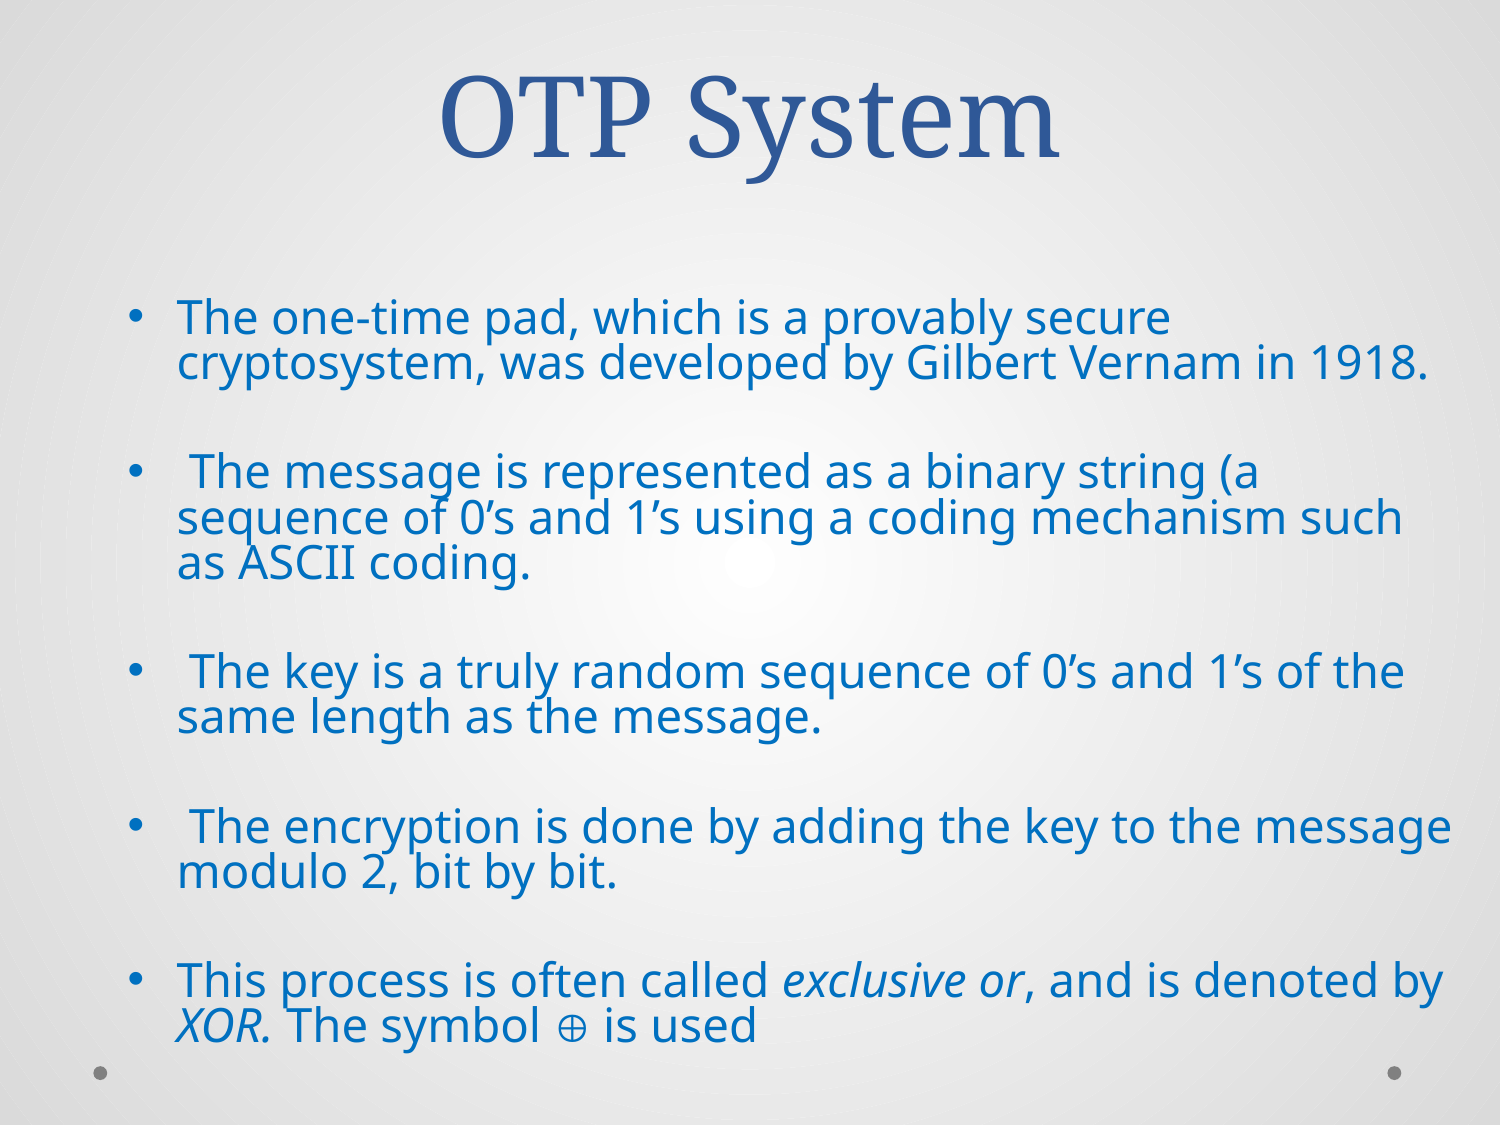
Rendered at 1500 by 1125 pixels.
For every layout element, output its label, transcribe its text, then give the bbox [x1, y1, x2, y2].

list The one-time pad, which is a provably secure cryptosystem, was developed by Gilbert Vernam in 1918. The message is represented as a binary string (a sequence of 0’s and 1’s using a coding mechanism such as ASCII coding. The key is a truly random sequence of 0’s and 1’s of the same length as the message. The encryption is done by adding the key to the message modulo 2, bit by bit. This process is often called exclusive or, and is denoted by XOR. The symbol  is used [112, 224, 1469, 1061]
title OTP System [75, 0, 1425, 188]
